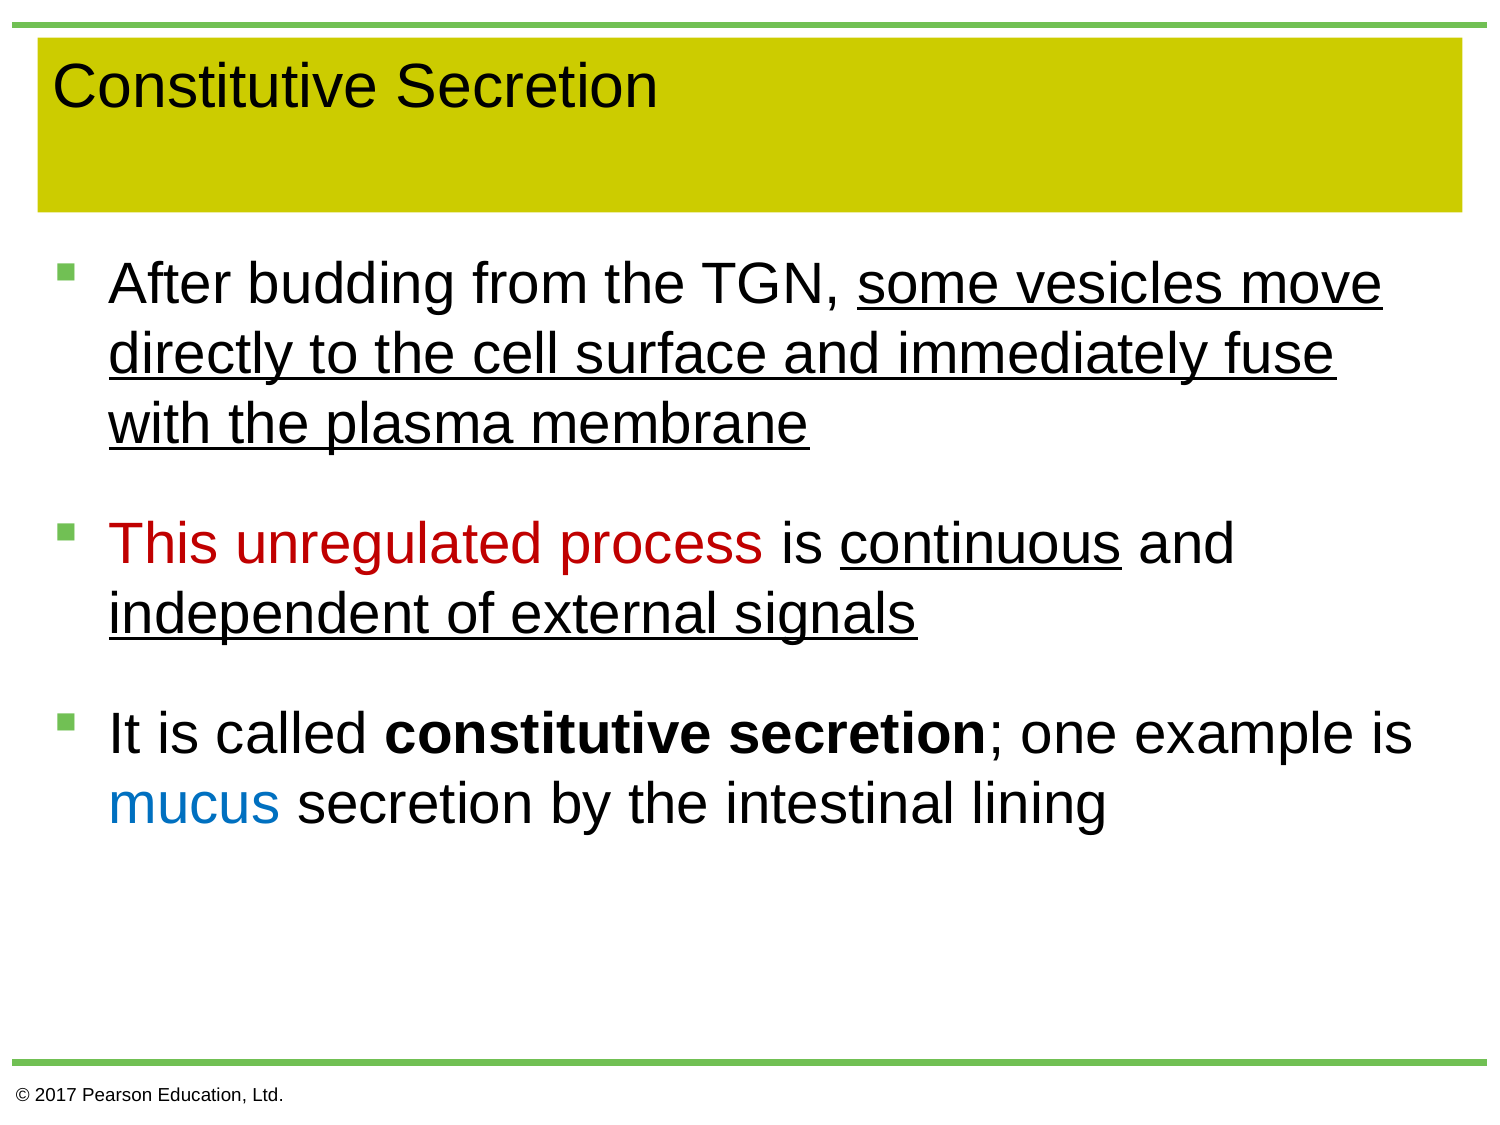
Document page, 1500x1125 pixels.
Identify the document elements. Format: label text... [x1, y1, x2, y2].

list After budding from the TGN, some vesicles move directly to the cell surface and immediately fuse with the plasma membrane This unregulated process is continuous and independent of external signals It is called constitutive secretion; one example is mucus secretion by the intestinal lining [37, 237, 1463, 1050]
footer © 2017 Pearson Education, Ltd. [0, 1062, 476, 1125]
title Constitutive Secretion [37, 37, 1463, 213]
